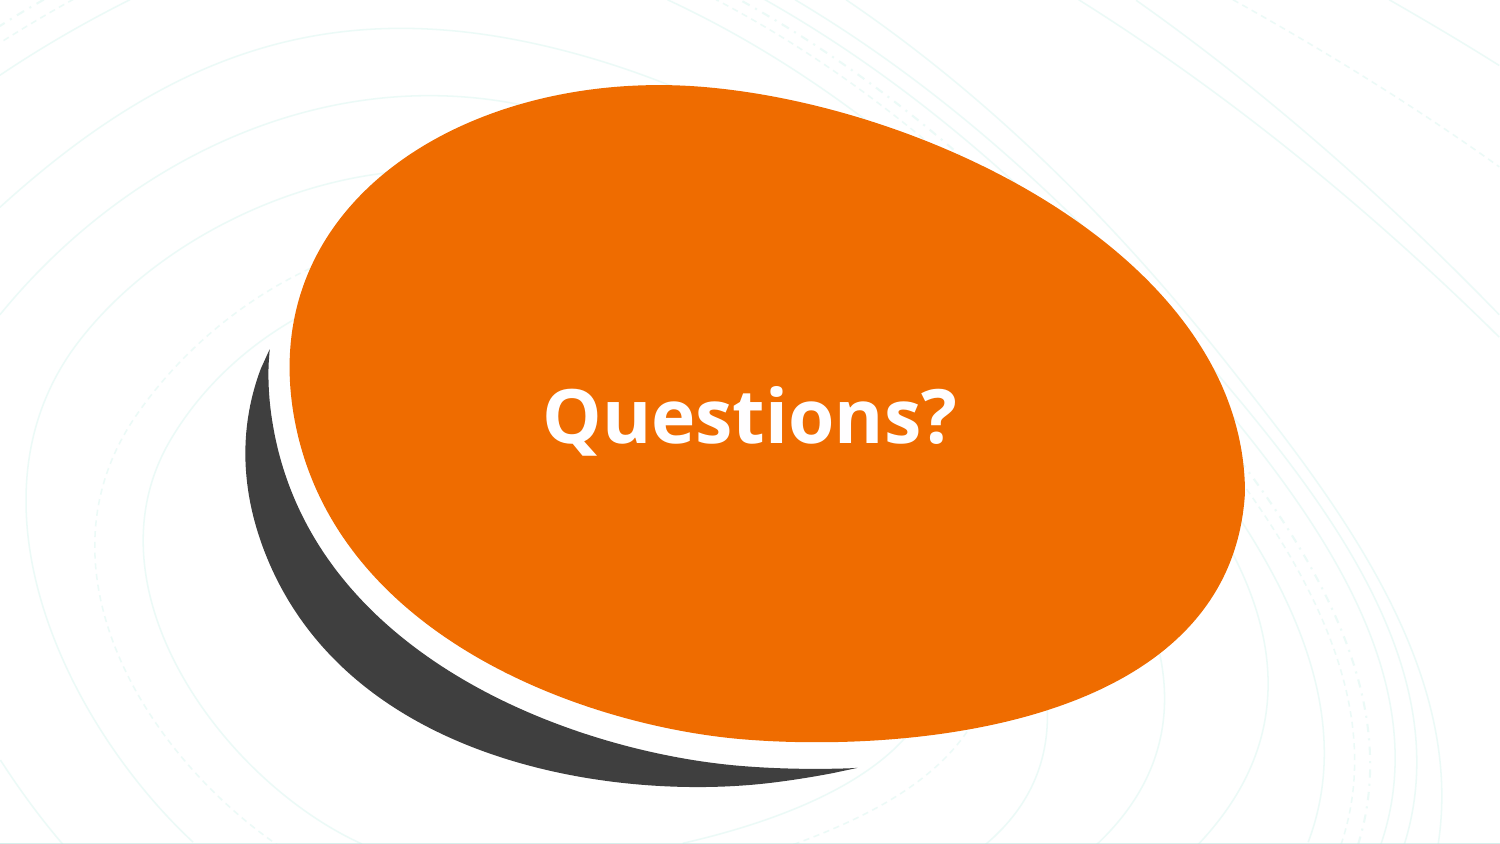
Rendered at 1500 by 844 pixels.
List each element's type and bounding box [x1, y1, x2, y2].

text_box [0, 0, 1500, 844]
